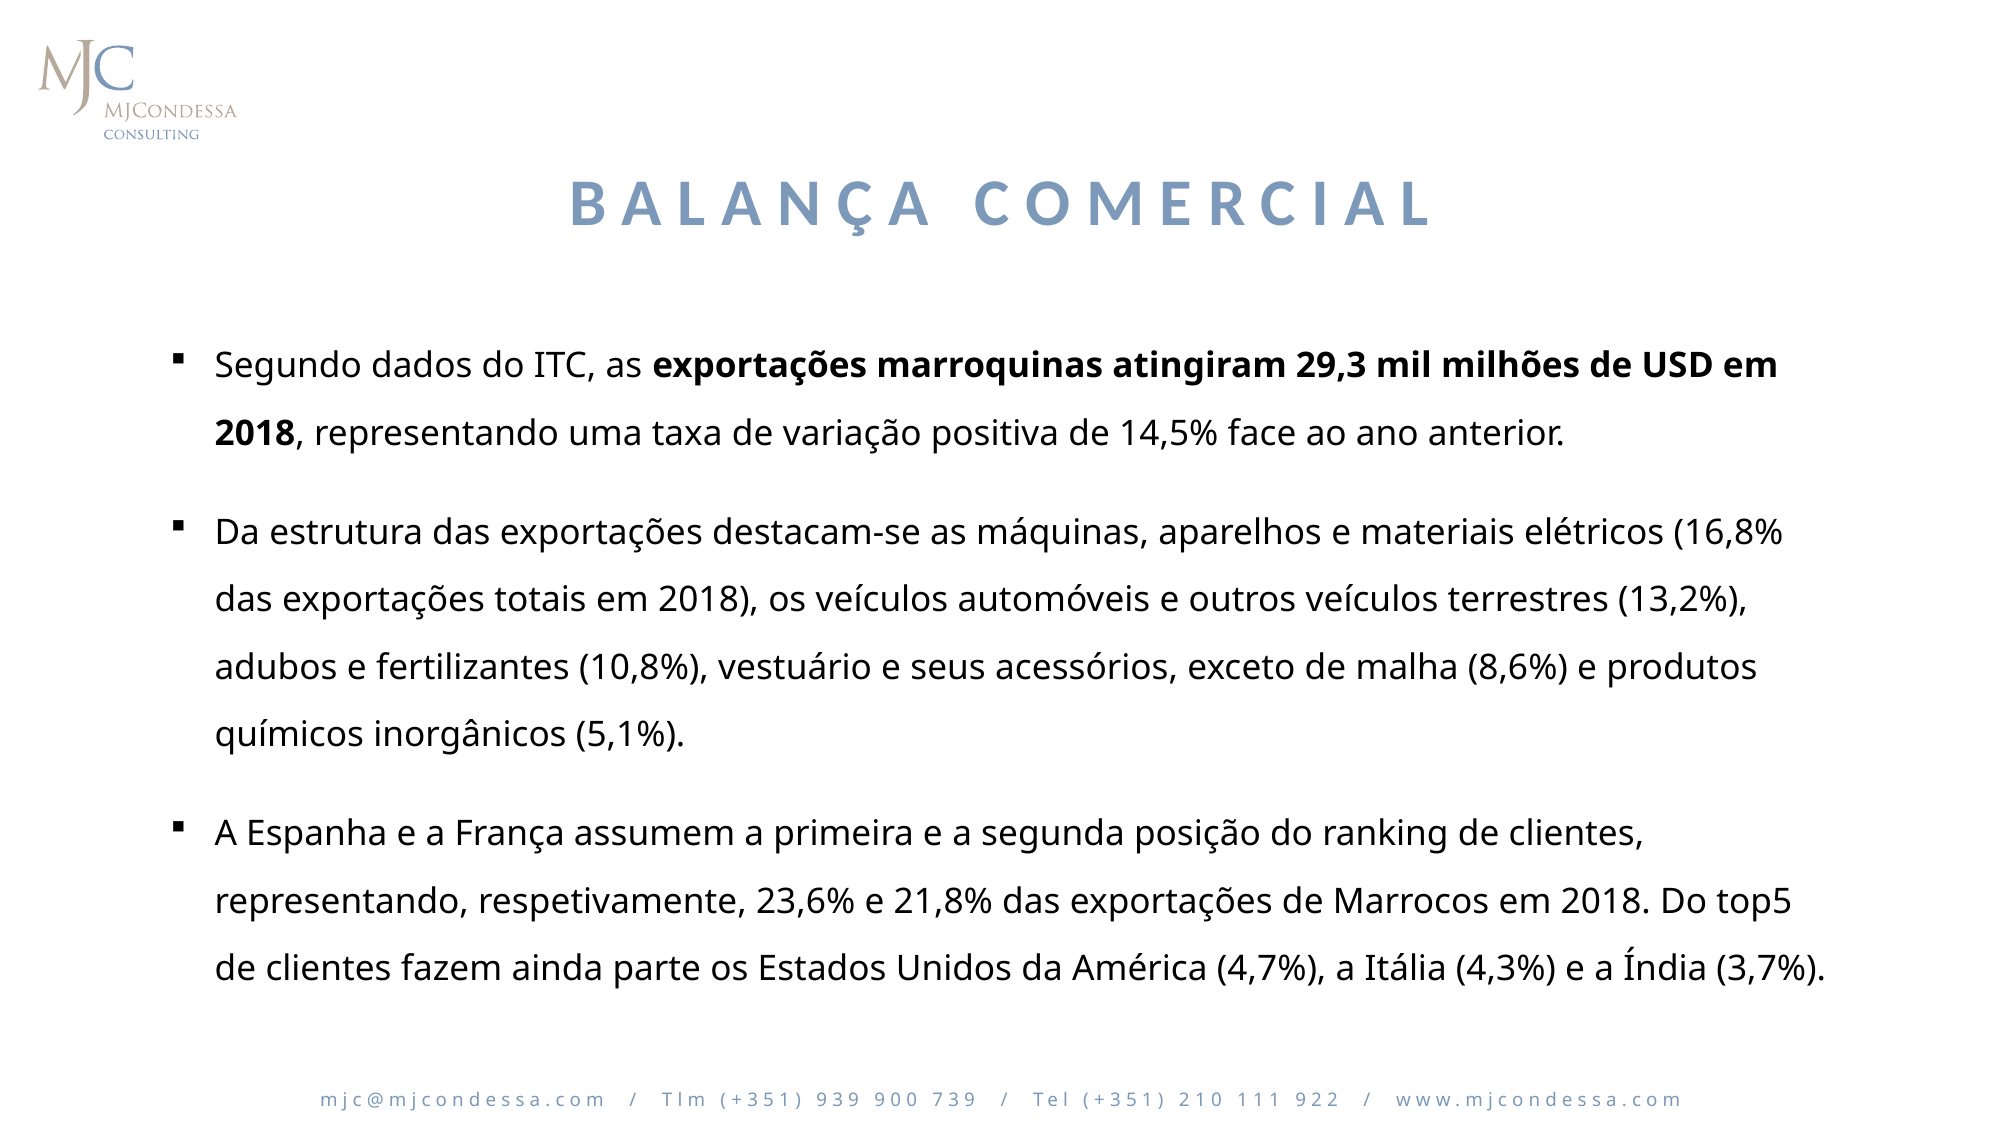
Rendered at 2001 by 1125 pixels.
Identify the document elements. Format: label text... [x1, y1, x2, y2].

title Balança Comercial [137, 155, 1863, 253]
subtitle Segundo dados do ITC, as exportações marroquinas atingiram 29,3 mil milhões de USD em 2018, representando uma taxa de variação positiva de 14,5% face ao ano anterior. Da estrutura das exportações destacam-se as máquinas, aparelhos e materiais elétricos (16,8% das exportações totais em 2018), os veículos automóveis e outros veículos terrestres (13,2%), adubos e fertilizantes (10,8%), vestuário e seus acessórios, exceto de malha (8,6%) e produtos químicos inorgânicos (5,1%). A Espanha e a França assumem a primeira e a segunda posição do ranking de clientes, representando, respetivamente, 23,6% e 21,8% das exportações de Marrocos em 2018. Do top5 de clientes fazem ainda parte os Estados Unidos da América (4,7%), a Itália (4,3%) e a Índia (3,7%). [155, 309, 1845, 1005]
